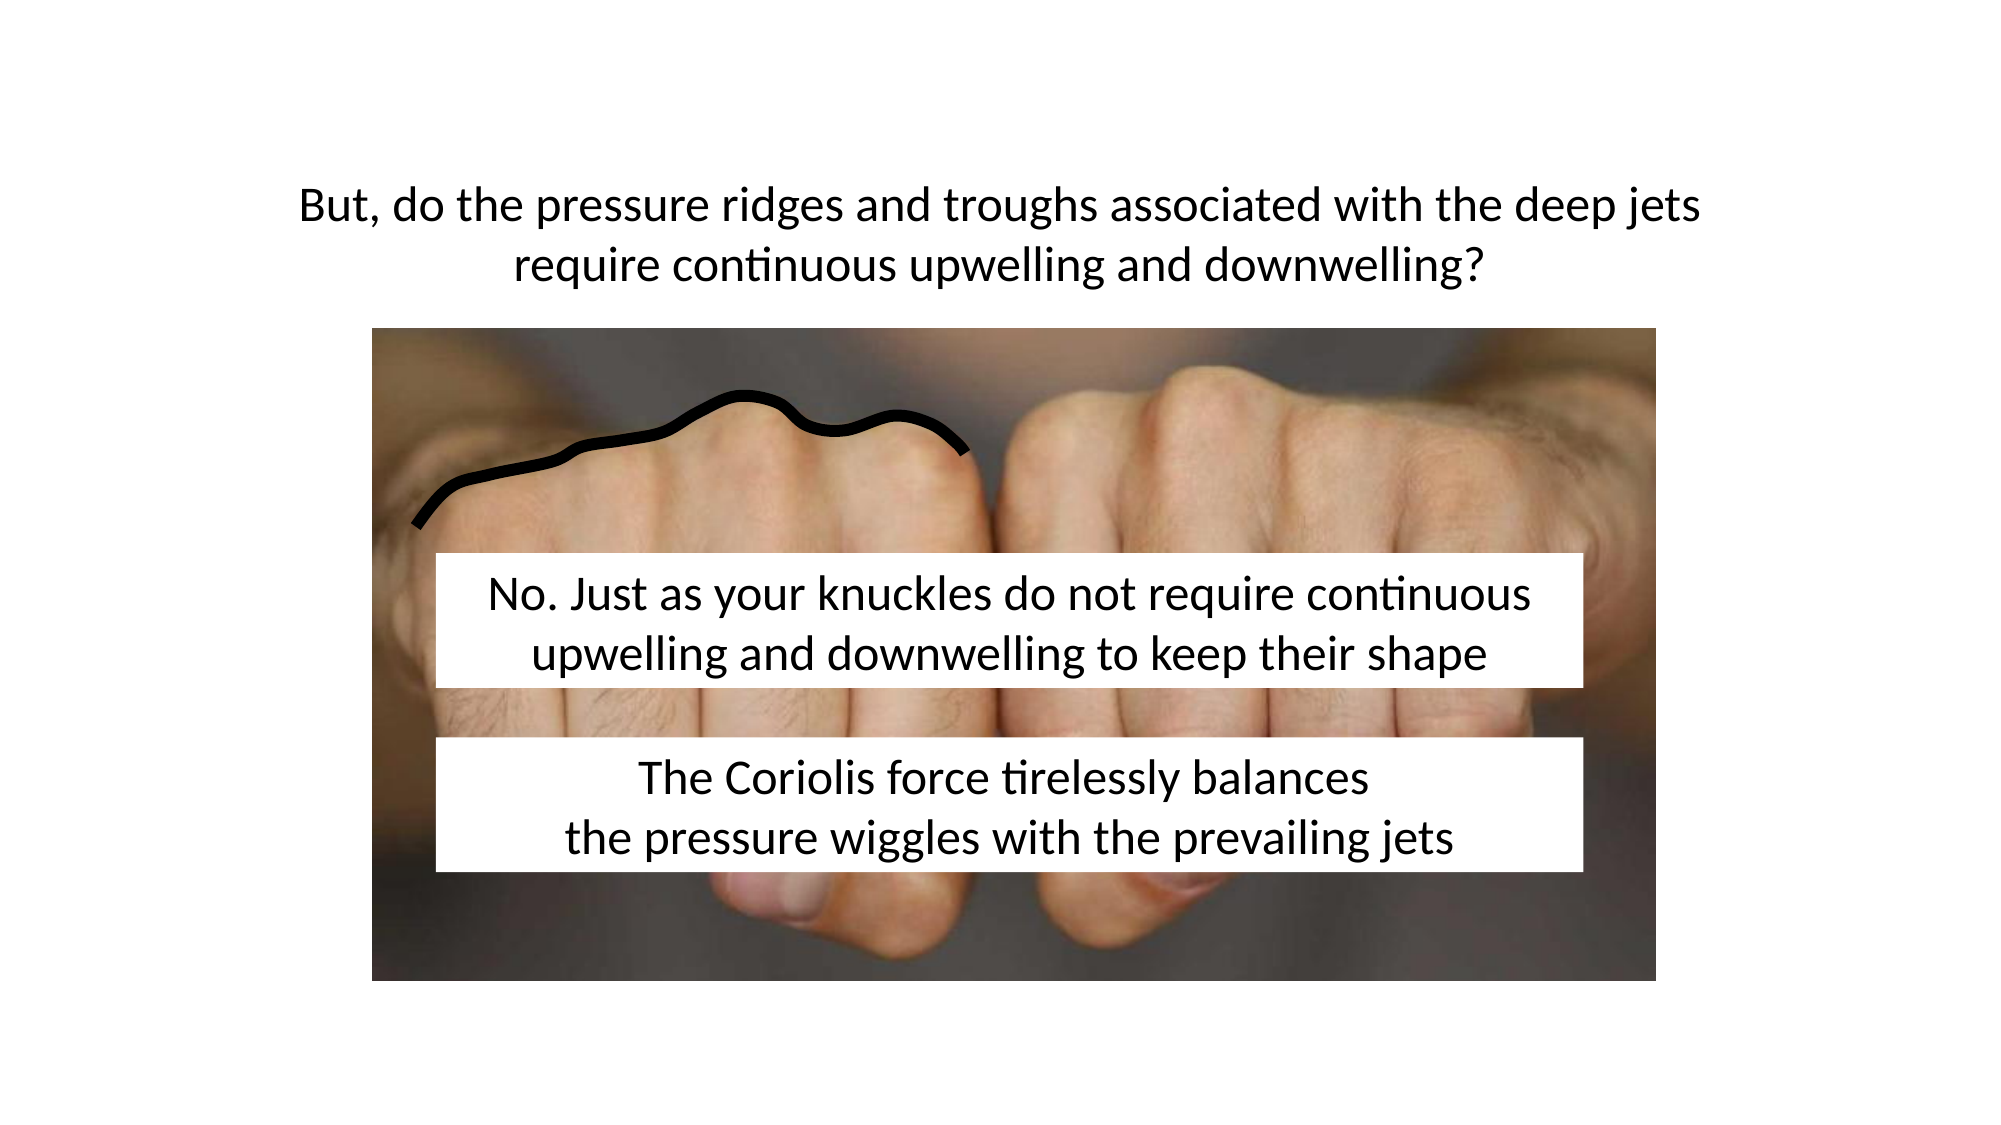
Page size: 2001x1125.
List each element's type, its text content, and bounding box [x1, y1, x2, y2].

picture [372, 328, 1656, 981]
text_box But, do the pressure ridges and troughs associated with the deep jets require continuous upwelling and downwelling? [249, 163, 1750, 299]
